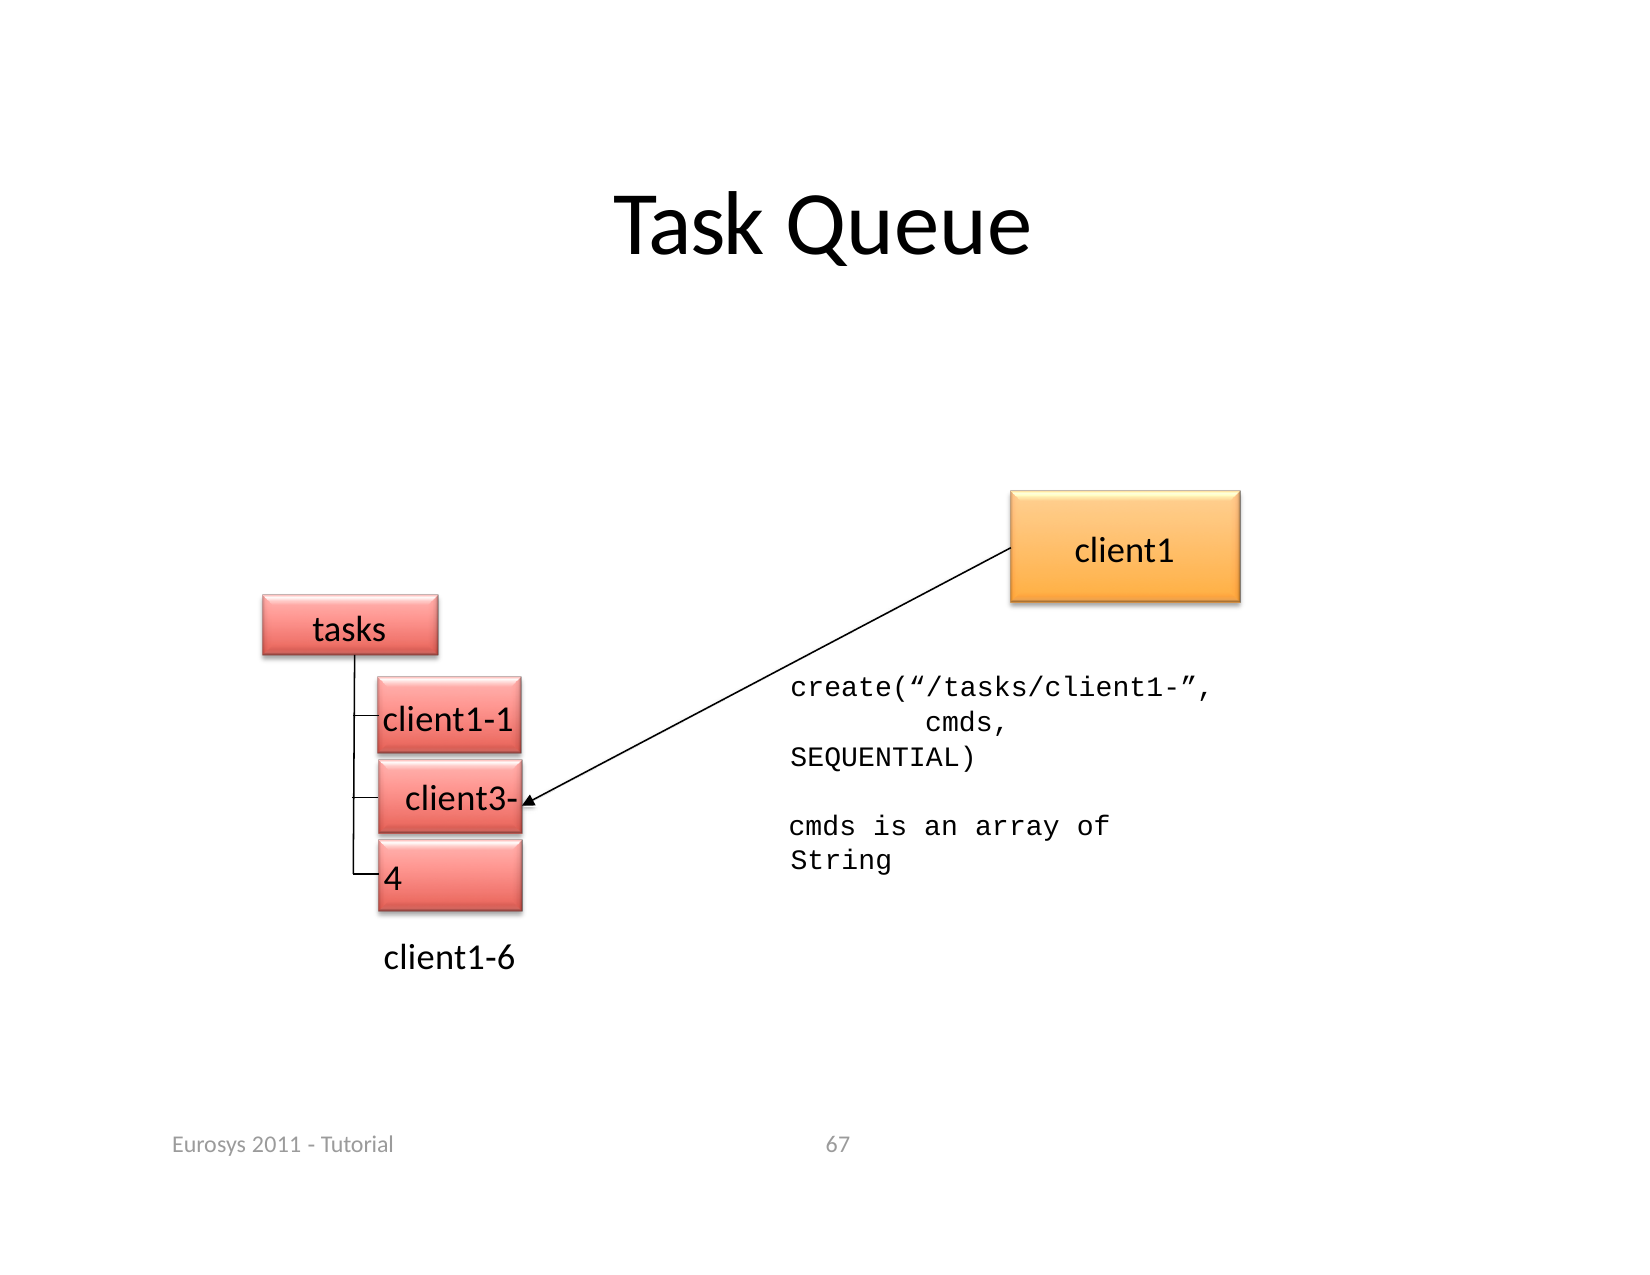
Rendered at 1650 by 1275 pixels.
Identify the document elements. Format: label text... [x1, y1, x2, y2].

text_box client1 [1072, 523, 1179, 570]
text_box [495, 542, 1019, 836]
text_box [1002, 486, 1248, 614]
slide_number 67 [821, 1126, 855, 1275]
text_box [520, 836, 530, 923]
text_box Eurosys 2011 ‐ Tutorial [170, 1126, 402, 1157]
text_box tasks client1‐1 client3‐4 client1‐6 [310, 602, 520, 977]
text_box [254, 590, 446, 667]
title Task Queue [611, 161, 1040, 377]
text_box [521, 794, 536, 806]
text_box create(“/tasks/client1-”, cmds, SEQUENTIAL) cmds is an array of String [788, 666, 1243, 875]
